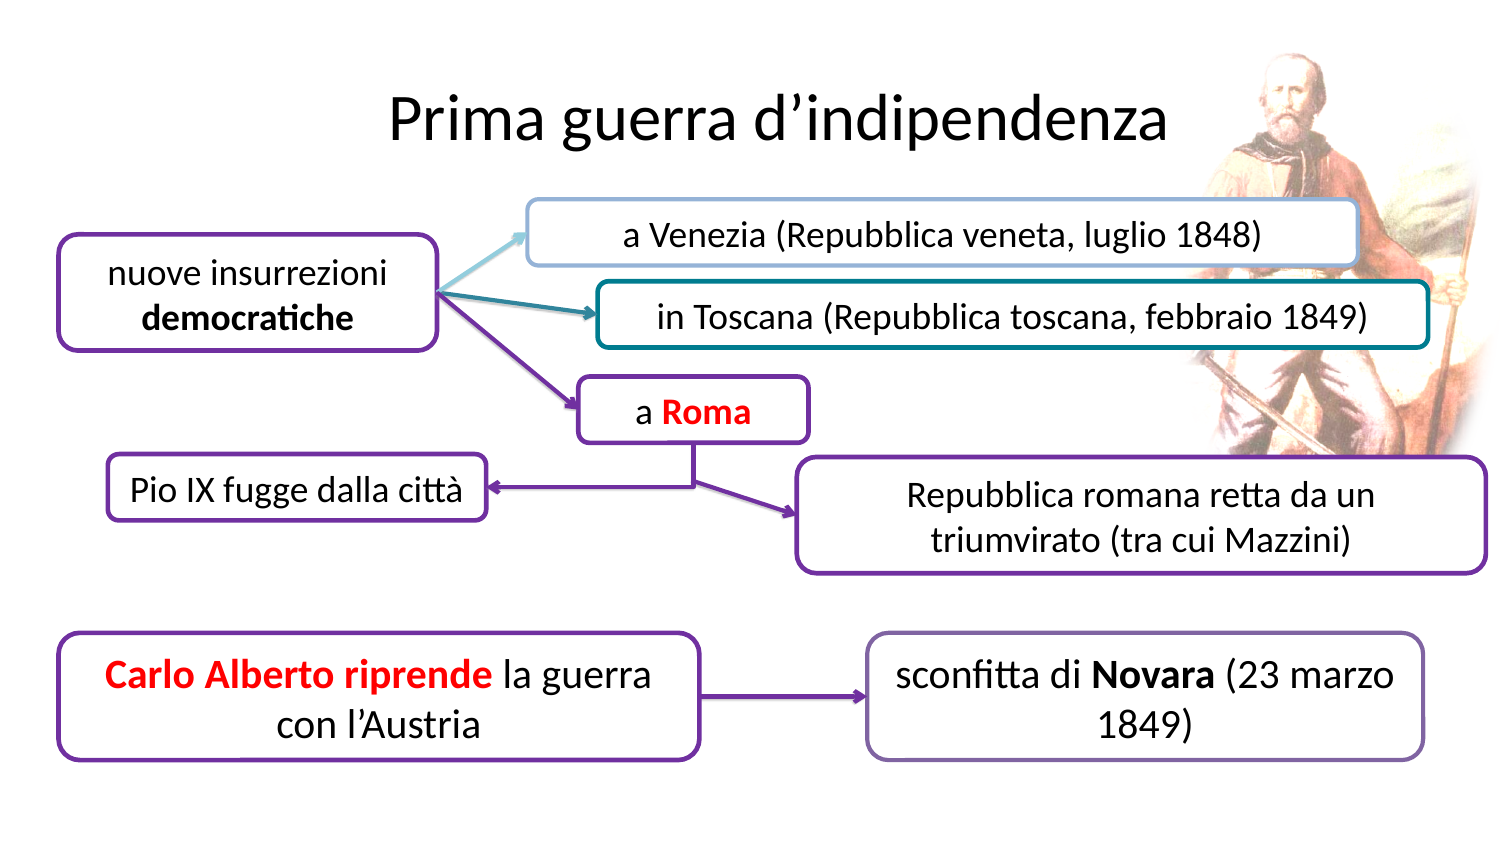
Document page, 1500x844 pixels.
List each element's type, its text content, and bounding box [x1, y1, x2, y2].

title Prima guerra d’indipendenza [70, 23, 1167, 205]
text_box Repubblica romana retta da un triumvirato (tra cui Mazzini) [794, 454, 1168, 576]
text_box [567, 361, 613, 570]
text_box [691, 480, 798, 516]
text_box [436, 292, 579, 411]
text_box in Toscana (Repubblica toscana, febbraio 1849) [595, 279, 1167, 350]
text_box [579, 292, 598, 315]
text_box a Venezia (Repubblica veneta, luglio 1848) [525, 205, 1167, 268]
text_box Carlo Alberto riprende la guerra con l’Austria [56, 630, 702, 763]
text_box a Roma [618, 374, 811, 445]
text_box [436, 232, 528, 292]
picture [1172, 11, 1500, 575]
text_box nuove insurrezioni democratiche [56, 232, 431, 353]
text_box Pio IX fugge dalla città [105, 451, 489, 523]
text_box sconfitta di Novara (23 marzo 1849) [865, 630, 1426, 763]
